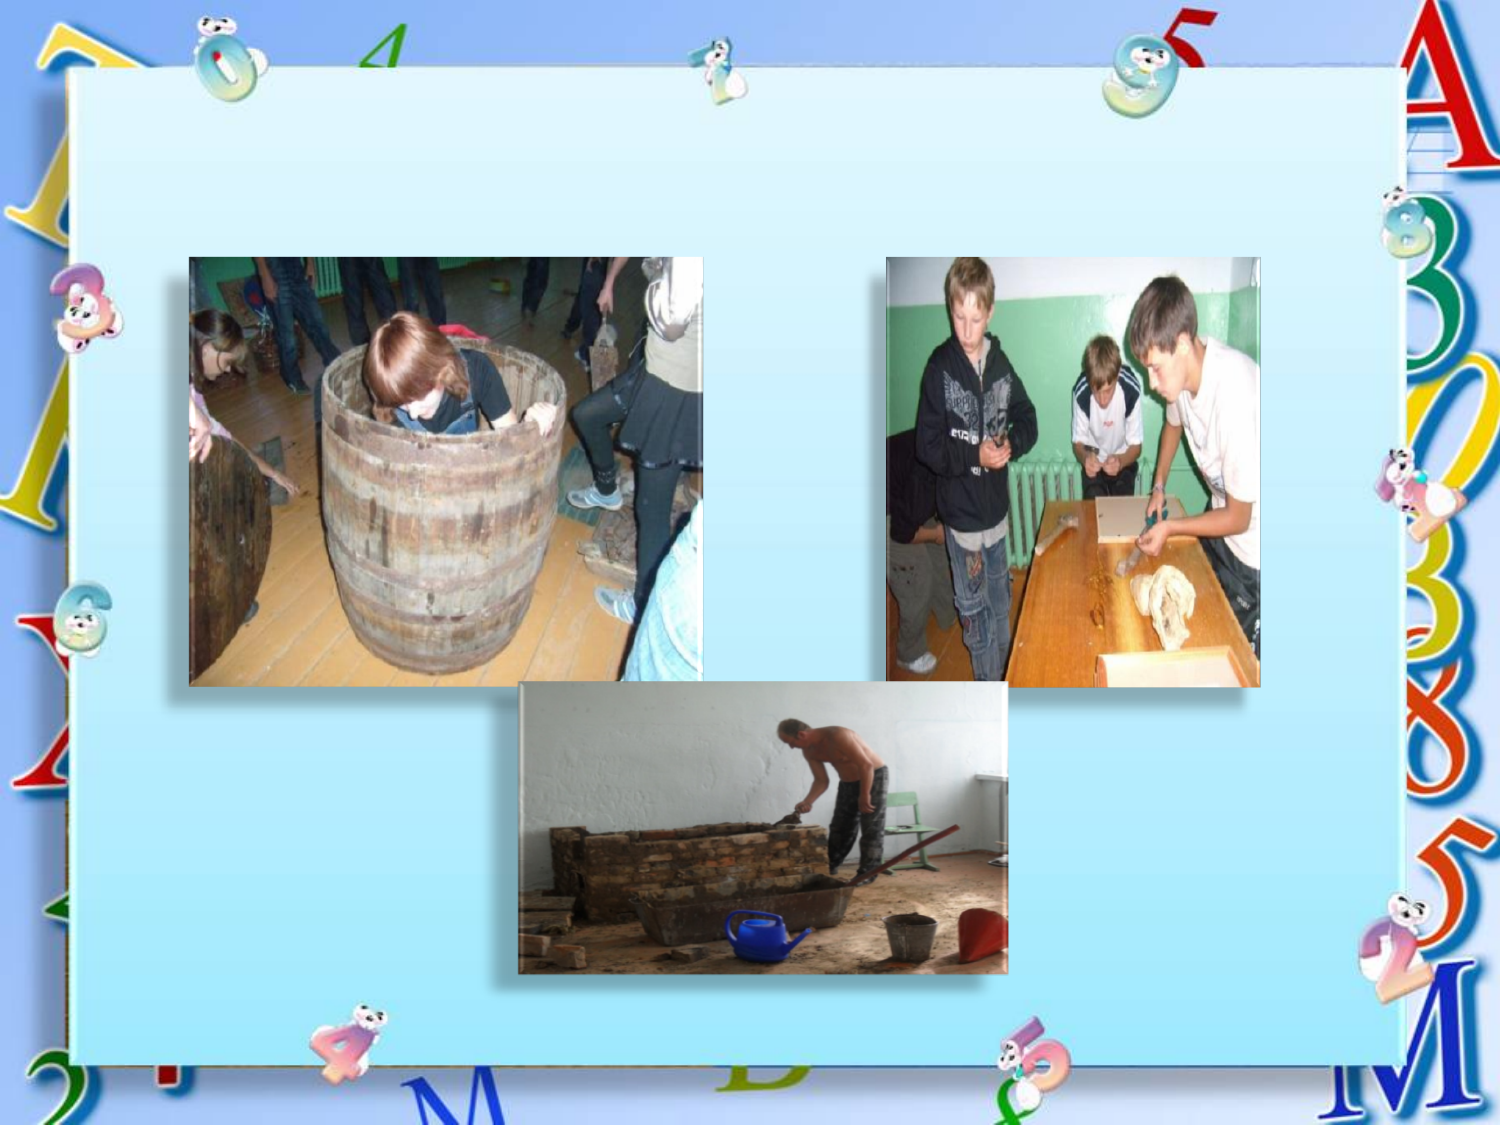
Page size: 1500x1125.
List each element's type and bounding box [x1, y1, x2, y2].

list [147, 255, 705, 729]
picture [0, 0, 1500, 1125]
